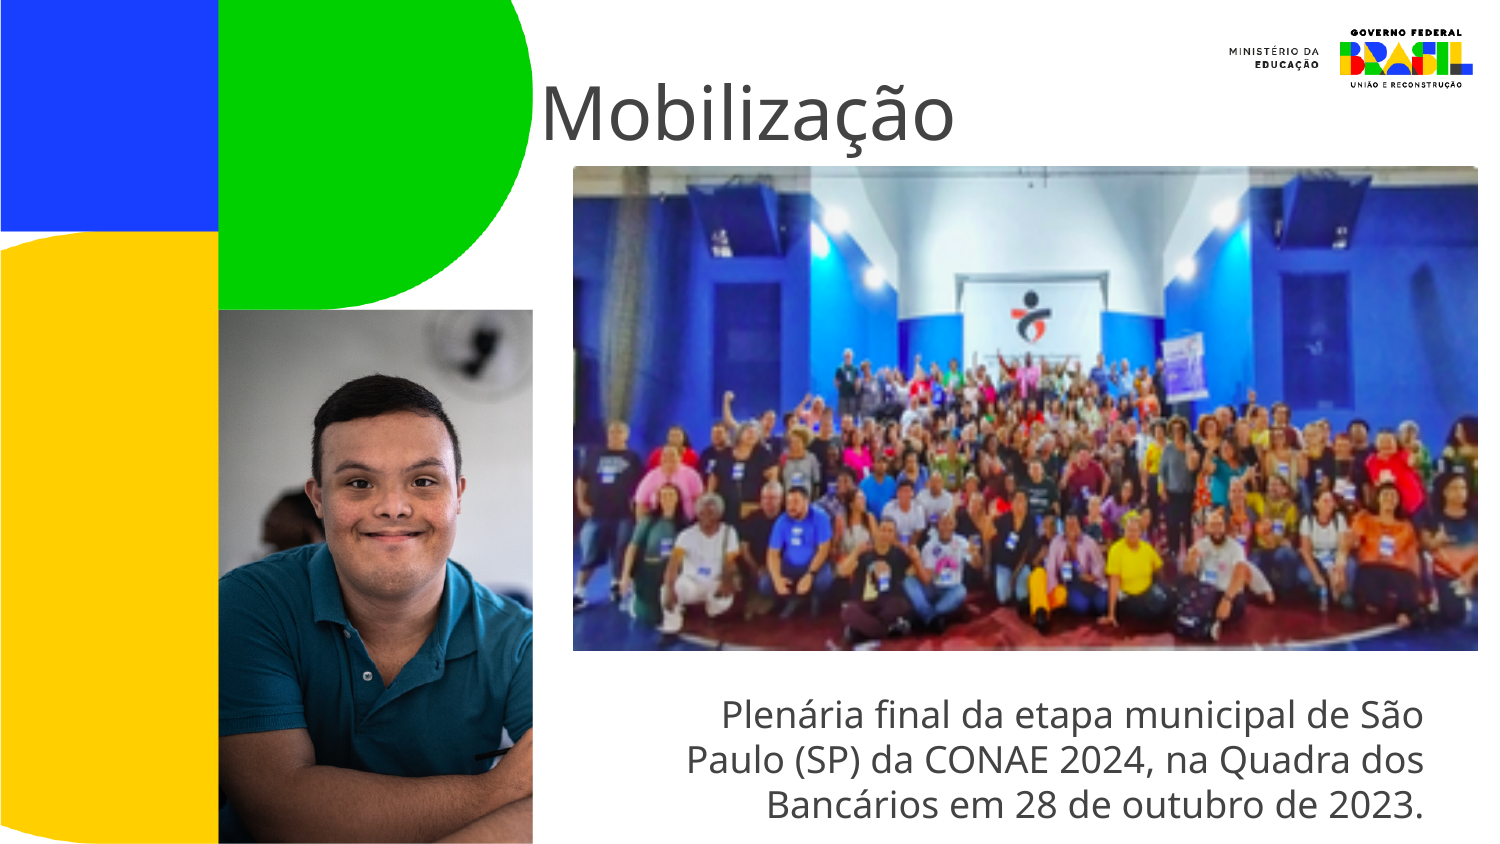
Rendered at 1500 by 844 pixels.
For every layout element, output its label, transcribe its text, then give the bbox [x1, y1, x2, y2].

text_box Mobilização [524, 49, 1500, 170]
text_box Plenária final da etapa municipal de São Paulo (SP) da CONAE 2024, na Quadra dos Bancários em 28 de outubro de 2023. [654, 676, 1441, 841]
picture [0, 0, 1500, 844]
